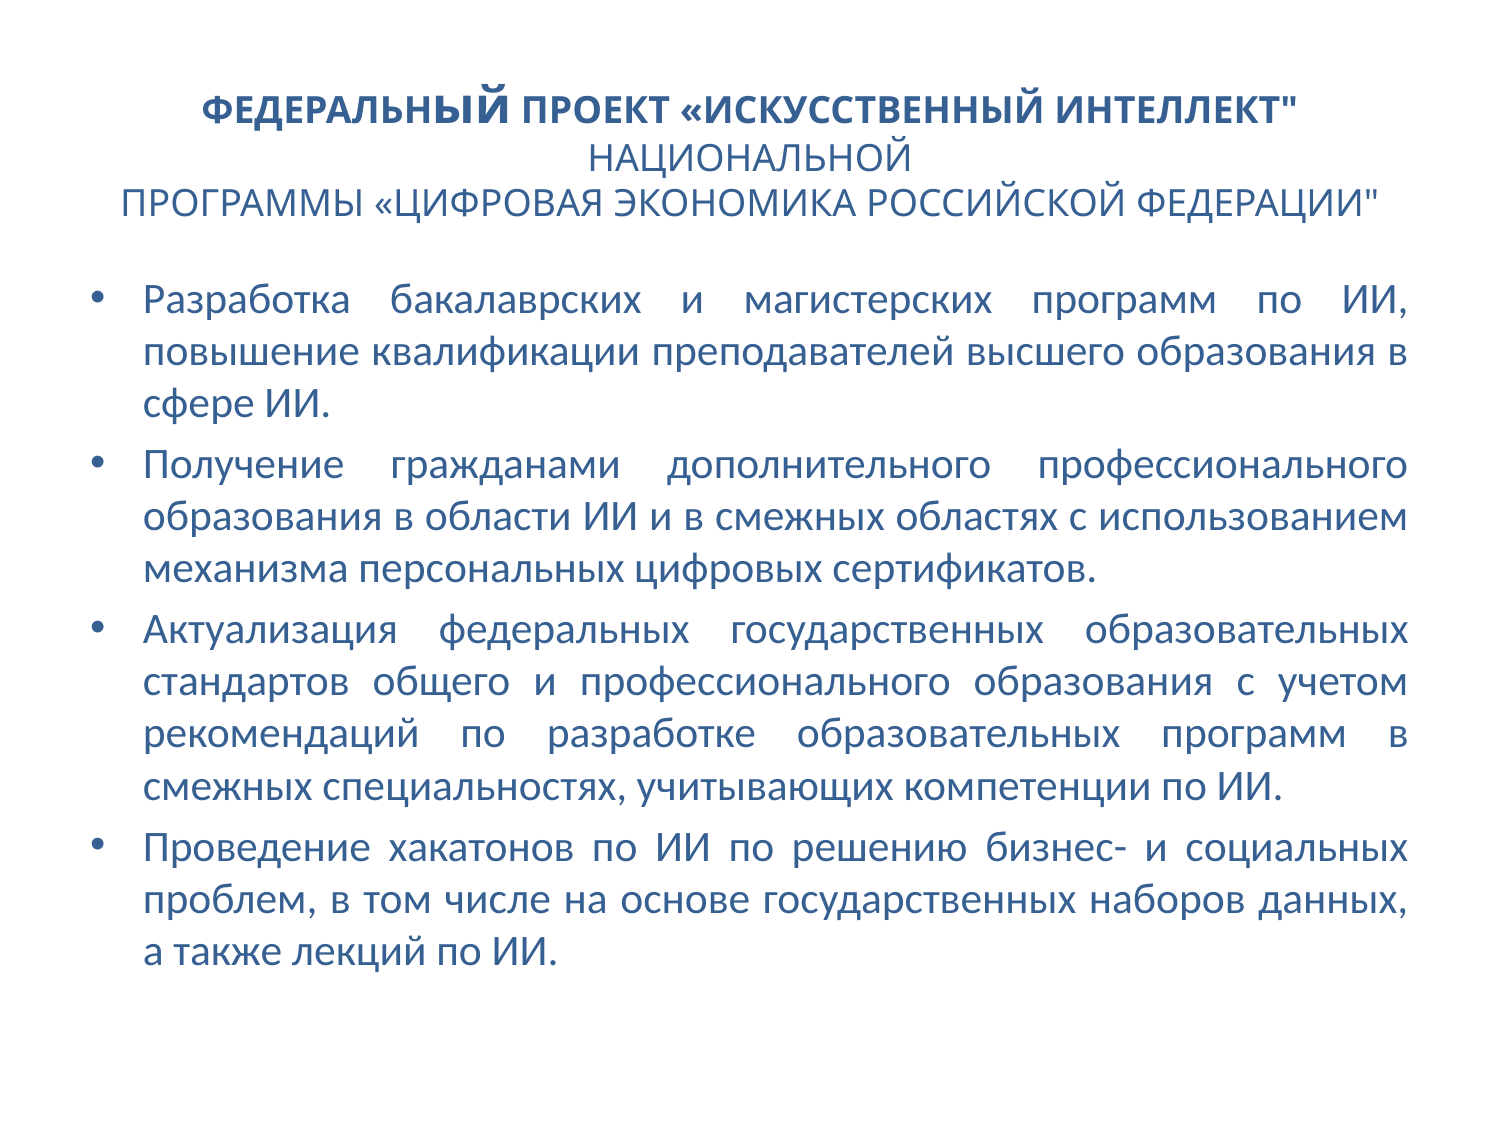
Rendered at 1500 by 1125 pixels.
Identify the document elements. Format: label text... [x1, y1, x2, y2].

list Разработка бакалаврских и магистерских программ по ИИ, повышение квалификации преподавателей высшего образования в сфере ИИ. Получение гражданами дополнительного профессионального образования в области ИИ и в смежных областях с использованием механизма персональных цифровых сертификатов. Актуализация федеральных государственных образовательных стандартов общего и профессионального образования с учетом рекомендаций по разработке образовательных программ в смежных специальностях, учитывающих компетенции по ИИ. Проведение хакатонов по ИИ по решению бизнес- и социальных проблем, в том числе на основе государственных наборов данных, а также лекций по ИИ. [75, 262, 1425, 1005]
title ФЕДЕРАЛЬНый ПРОЕКТ «ИСКУССТВЕННЫЙ ИНТЕЛЛЕКТ" НАЦИОНАЛЬНОЙ ПРОГРАММЫ «ЦИФРОВАЯ ЭКОНОМИКА РОССИЙСКОЙ ФЕДЕРАЦИИ" [75, 45, 1425, 233]
